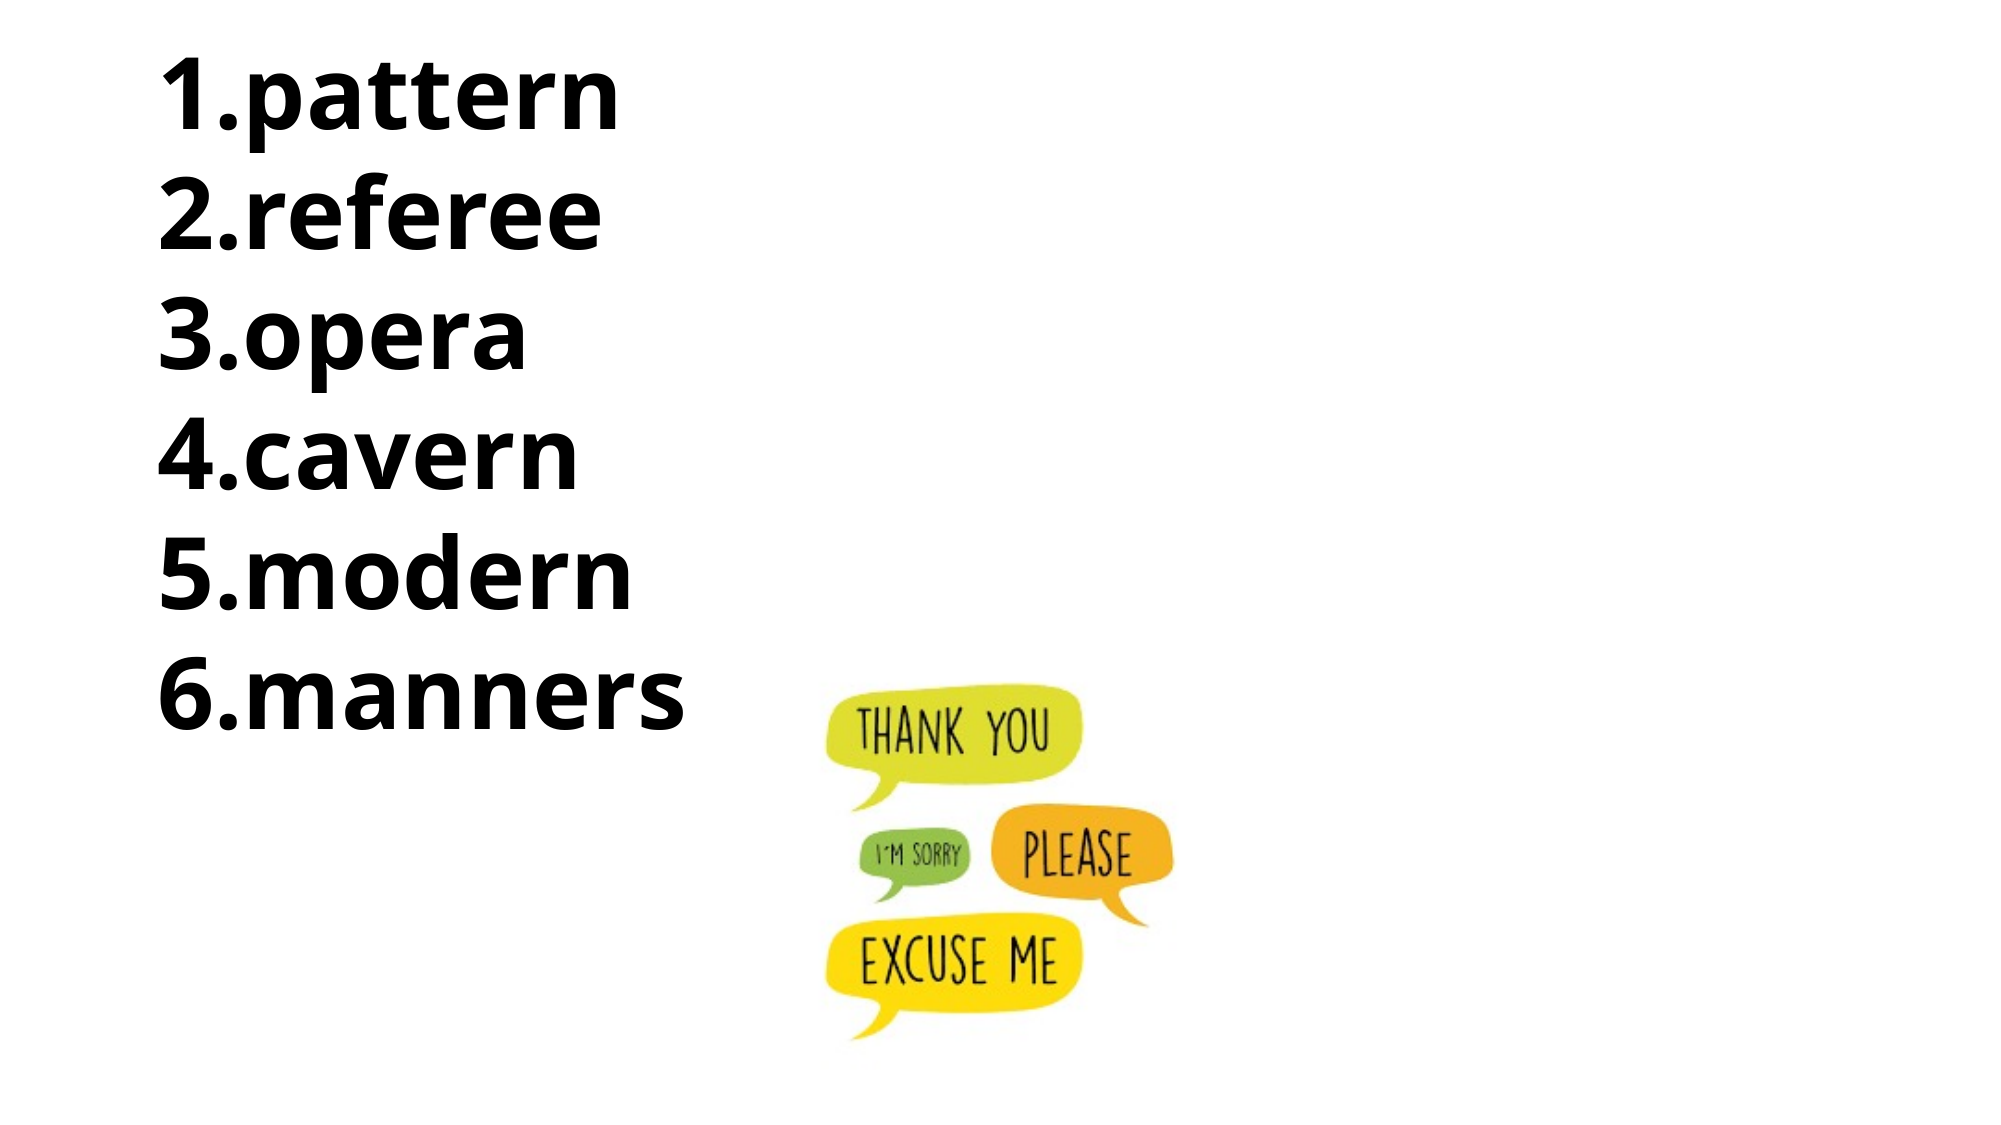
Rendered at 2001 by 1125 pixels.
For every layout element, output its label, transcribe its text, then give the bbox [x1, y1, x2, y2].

text_box pattern referee opera cavern modern manners [142, 22, 868, 802]
picture [791, 654, 1208, 1071]
